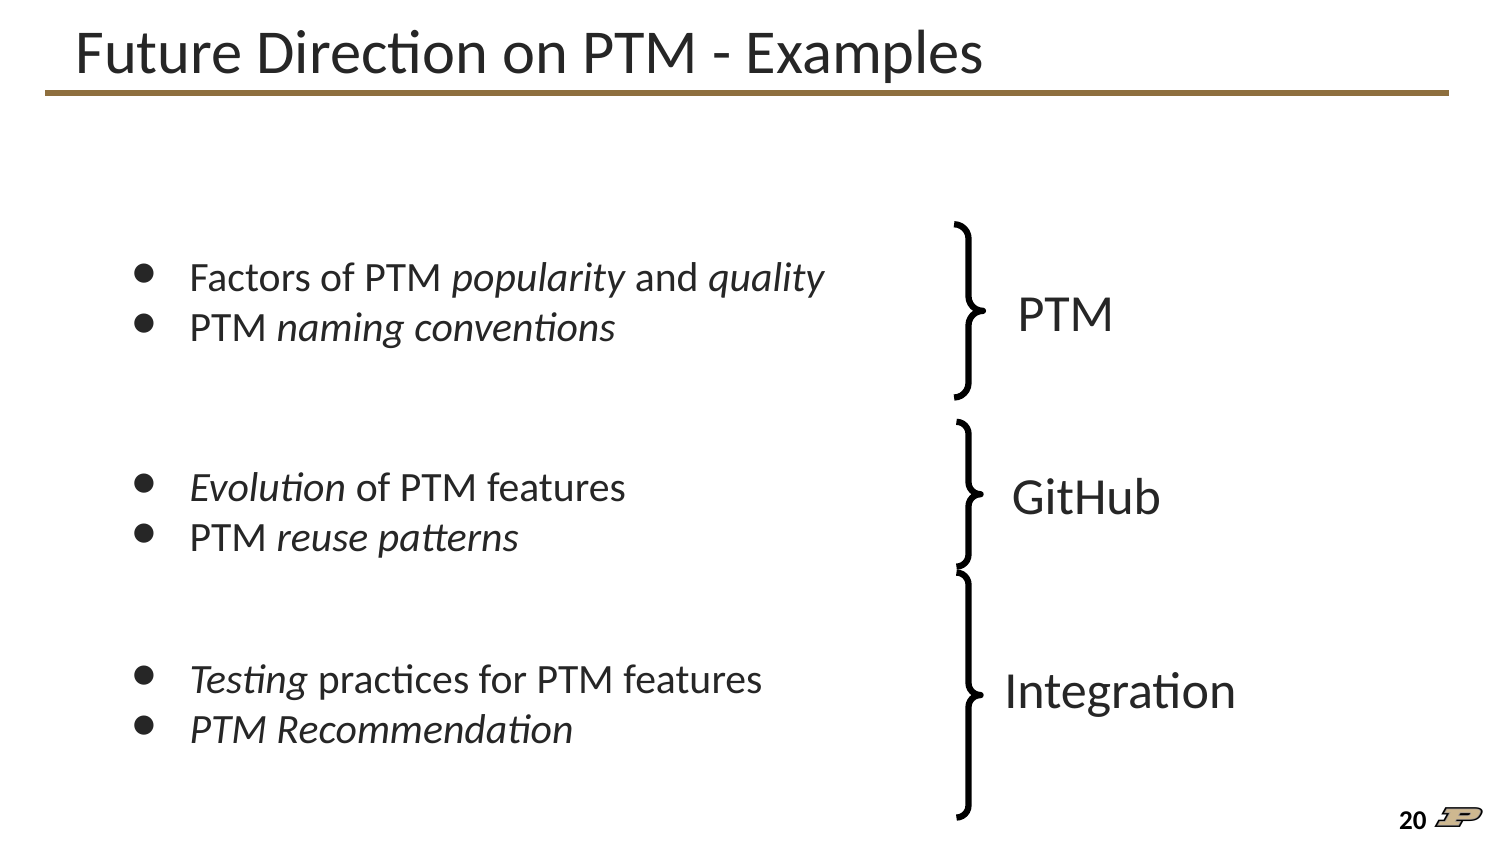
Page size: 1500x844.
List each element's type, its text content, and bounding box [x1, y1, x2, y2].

text_box Testing practices for PTM features PTM Recommendation [99, 636, 856, 830]
text_box [956, 421, 981, 567]
text_box Integration [989, 641, 1309, 721]
text_box GitHub [996, 447, 1178, 540]
text_box [954, 224, 983, 398]
text_box Factors of PTM popularity and quality PTM naming conventions [99, 234, 871, 427]
text_box [956, 572, 981, 818]
text_box Evolution of PTM features PTM reuse patterns [99, 444, 837, 636]
picture [1434, 807, 1483, 827]
text_box PTM [1002, 264, 1141, 357]
slide_number 20 [1339, 795, 1430, 844]
title Future Direction on PTM - Examples [43, 12, 1368, 96]
